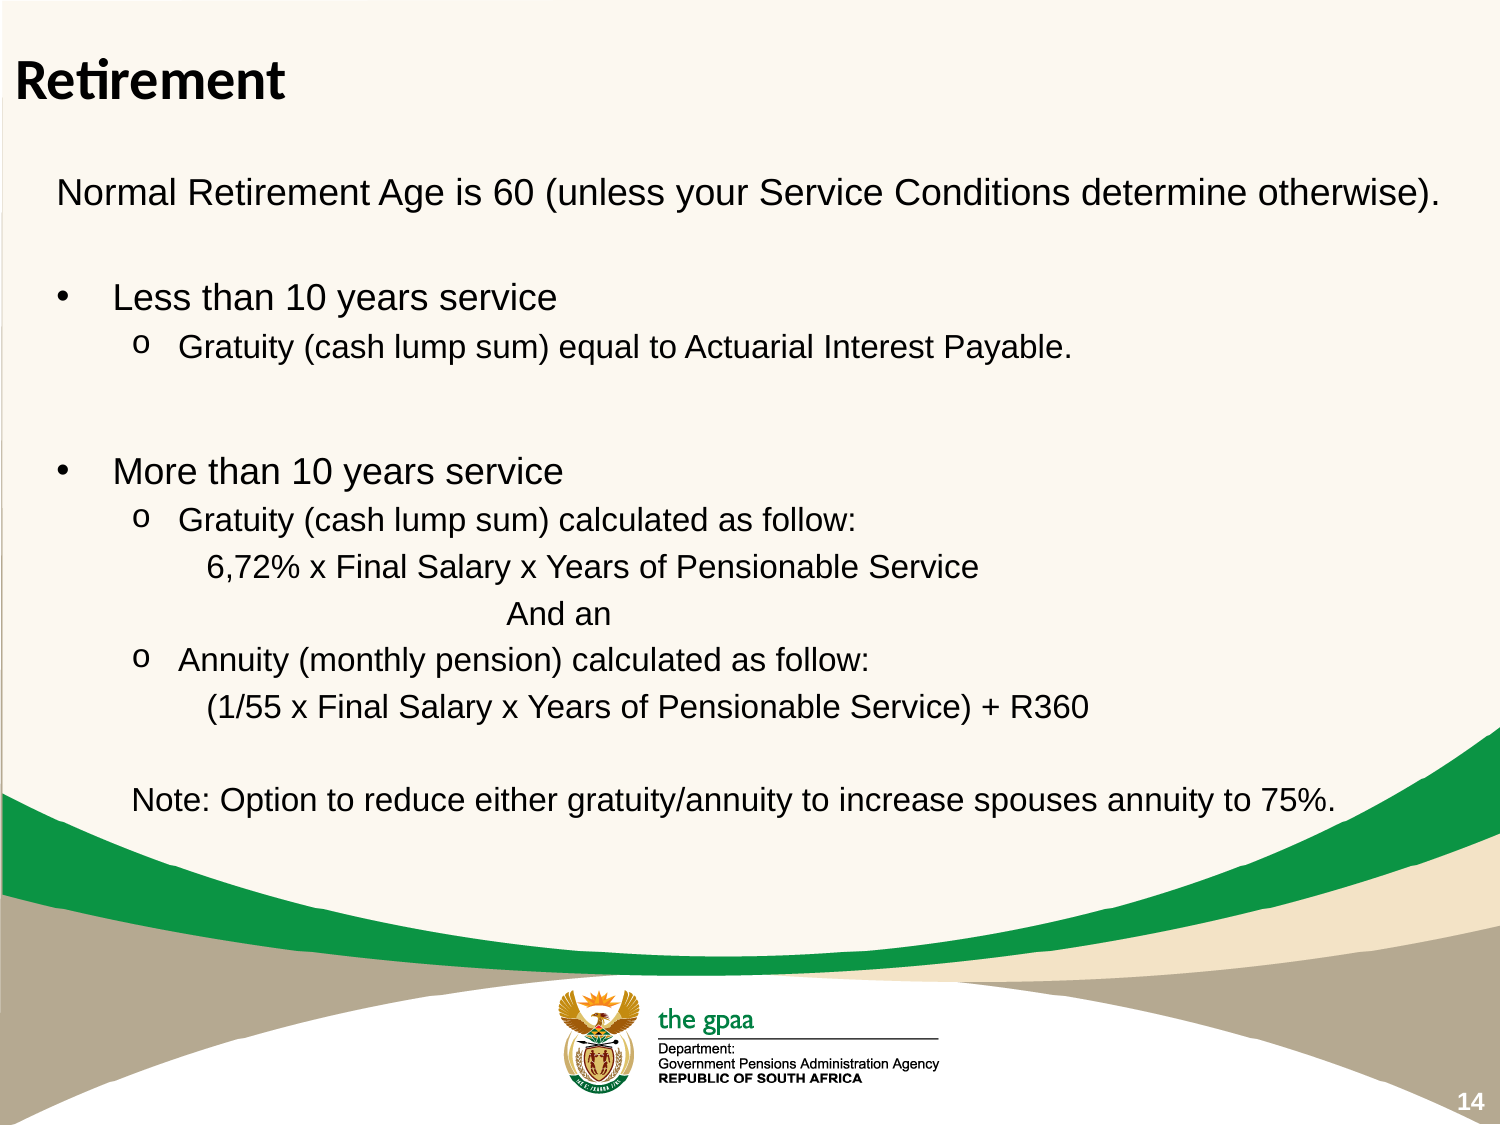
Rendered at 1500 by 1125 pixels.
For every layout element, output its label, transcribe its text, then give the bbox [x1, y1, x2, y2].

slide_number 14 [1417, 1078, 1500, 1122]
title Retirement [0, 0, 1500, 153]
list Normal Retirement Age is 60 (unless your Service Conditions determine otherwise). Less than 10 years service Gratuity (cash lump sum) equal to Actuarial Interest Payable. More than 10 years service Gratuity (cash lump sum) calculated as follow: 6,72% x Final Salary x Years of Pensionable Service And an Annuity (monthly pension) calculated as follow: (1/55 x Final Salary x Years of Pensionable Service) + R360 Note: Option to reduce either gratuity/annuity to increase spouses annuity to 75%. [41, 160, 1471, 847]
picture [0, 153, 1500, 1125]
